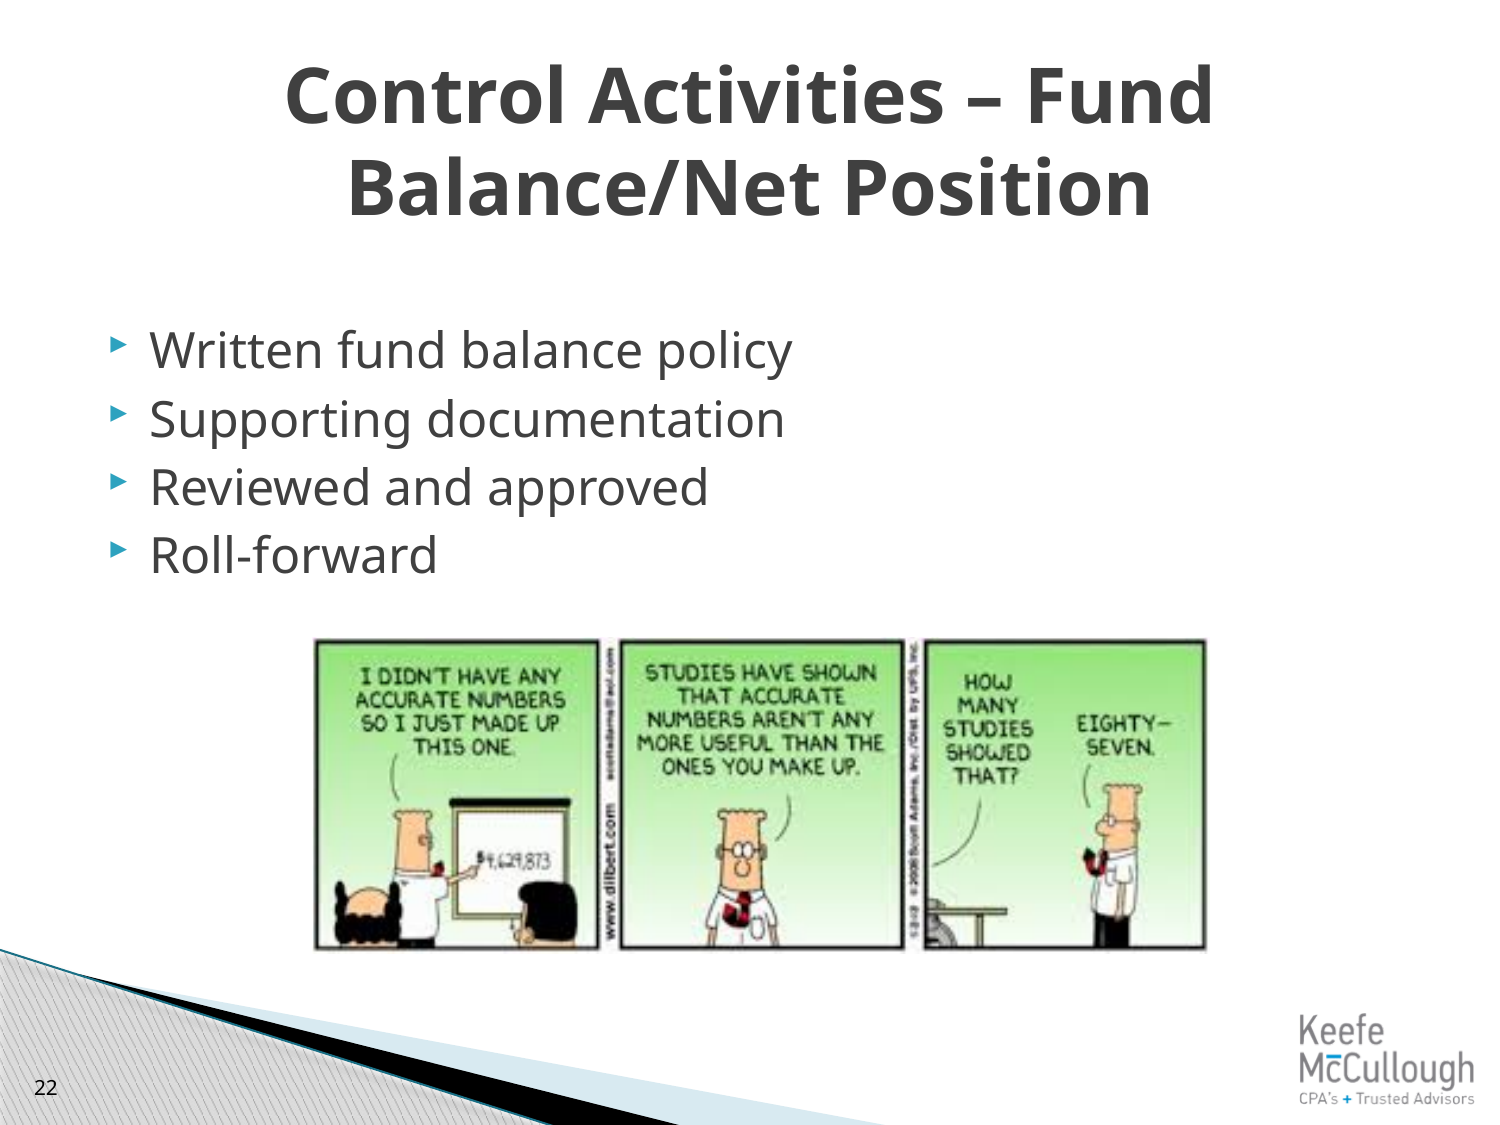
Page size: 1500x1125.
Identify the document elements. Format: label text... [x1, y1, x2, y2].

title Control Activities – Fund Balance/Net Position [75, 45, 1425, 233]
picture [1299, 1012, 1476, 1105]
picture [312, 637, 1211, 954]
list Written fund balance policy Supporting documentation Reviewed and approved Roll-forward [75, 243, 1425, 986]
slide_number 22 [12, 1050, 73, 1110]
